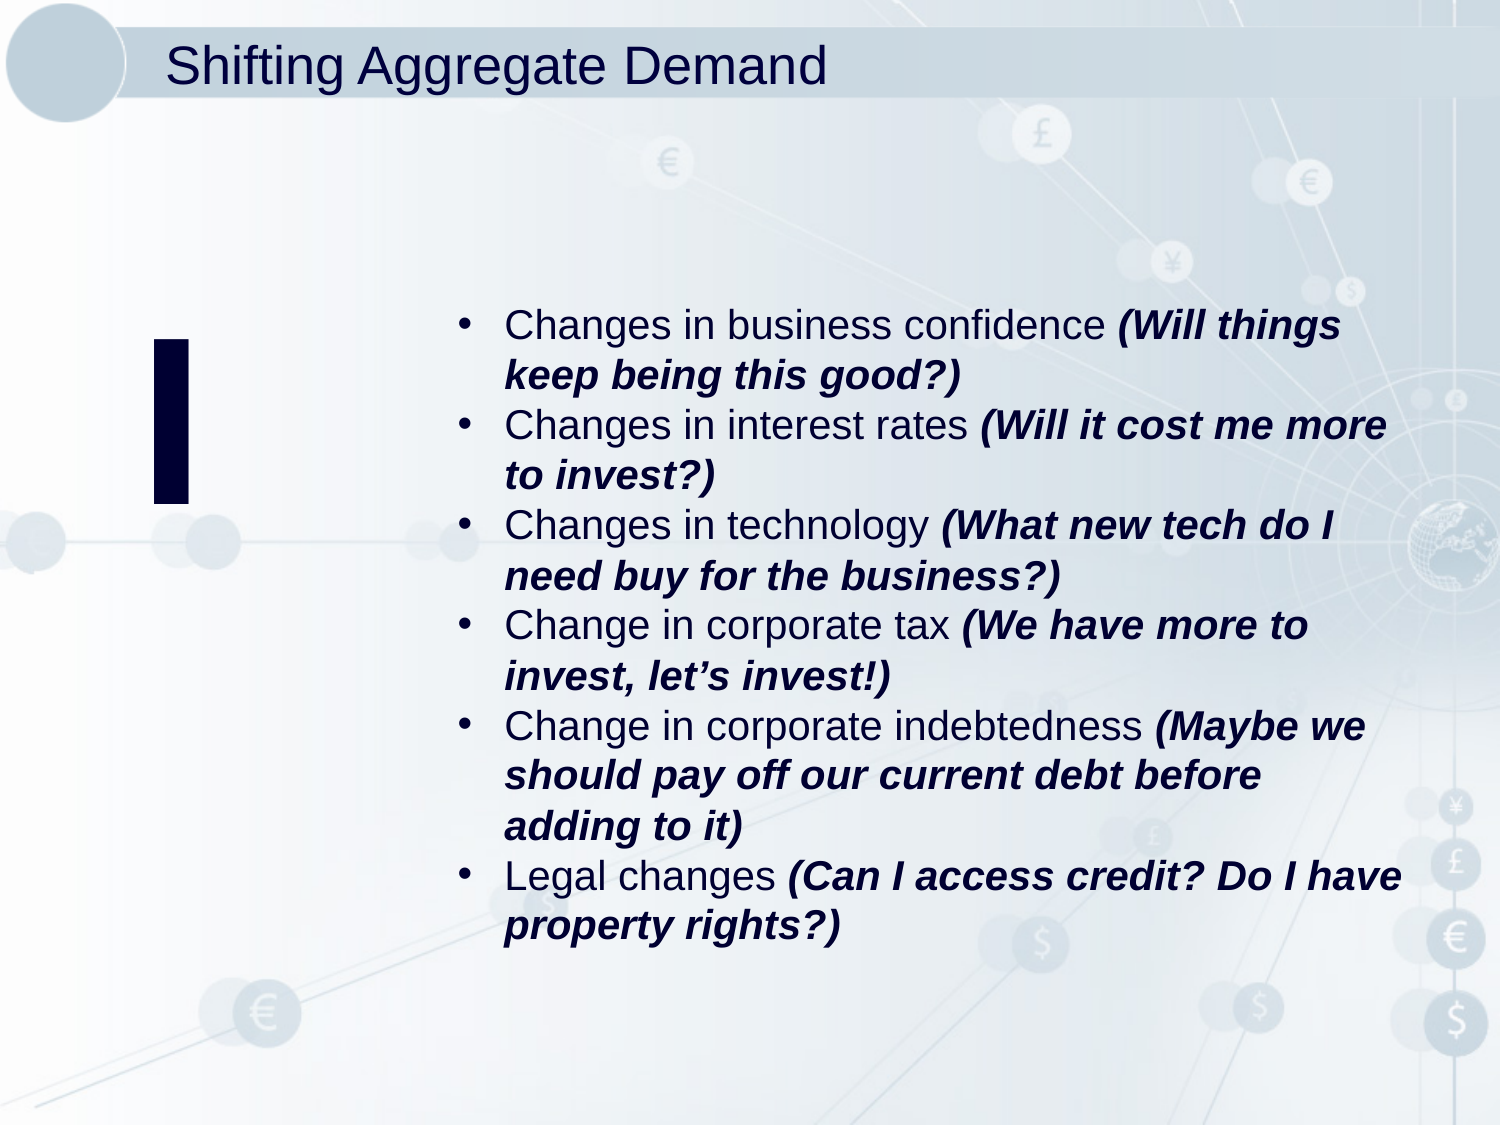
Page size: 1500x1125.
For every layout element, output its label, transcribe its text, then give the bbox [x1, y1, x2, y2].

list I [123, 256, 337, 551]
title Shifting Aggregate Demand [149, 24, 1500, 103]
picture [0, 0, 1500, 1125]
text_box Changes in business confidence (Will things keep being this good?) Changes in interest rates (Will it cost me more to invest?) Changes in technology (What new tech do I need buy for the business?) Change in corporate tax (We have more to invest, let’s invest!) Change in corporate indebtedness (Maybe we should pay off our current debt before adding to it) Legal changes (Can I access credit? Do I have property rights?) [442, 290, 1424, 1006]
